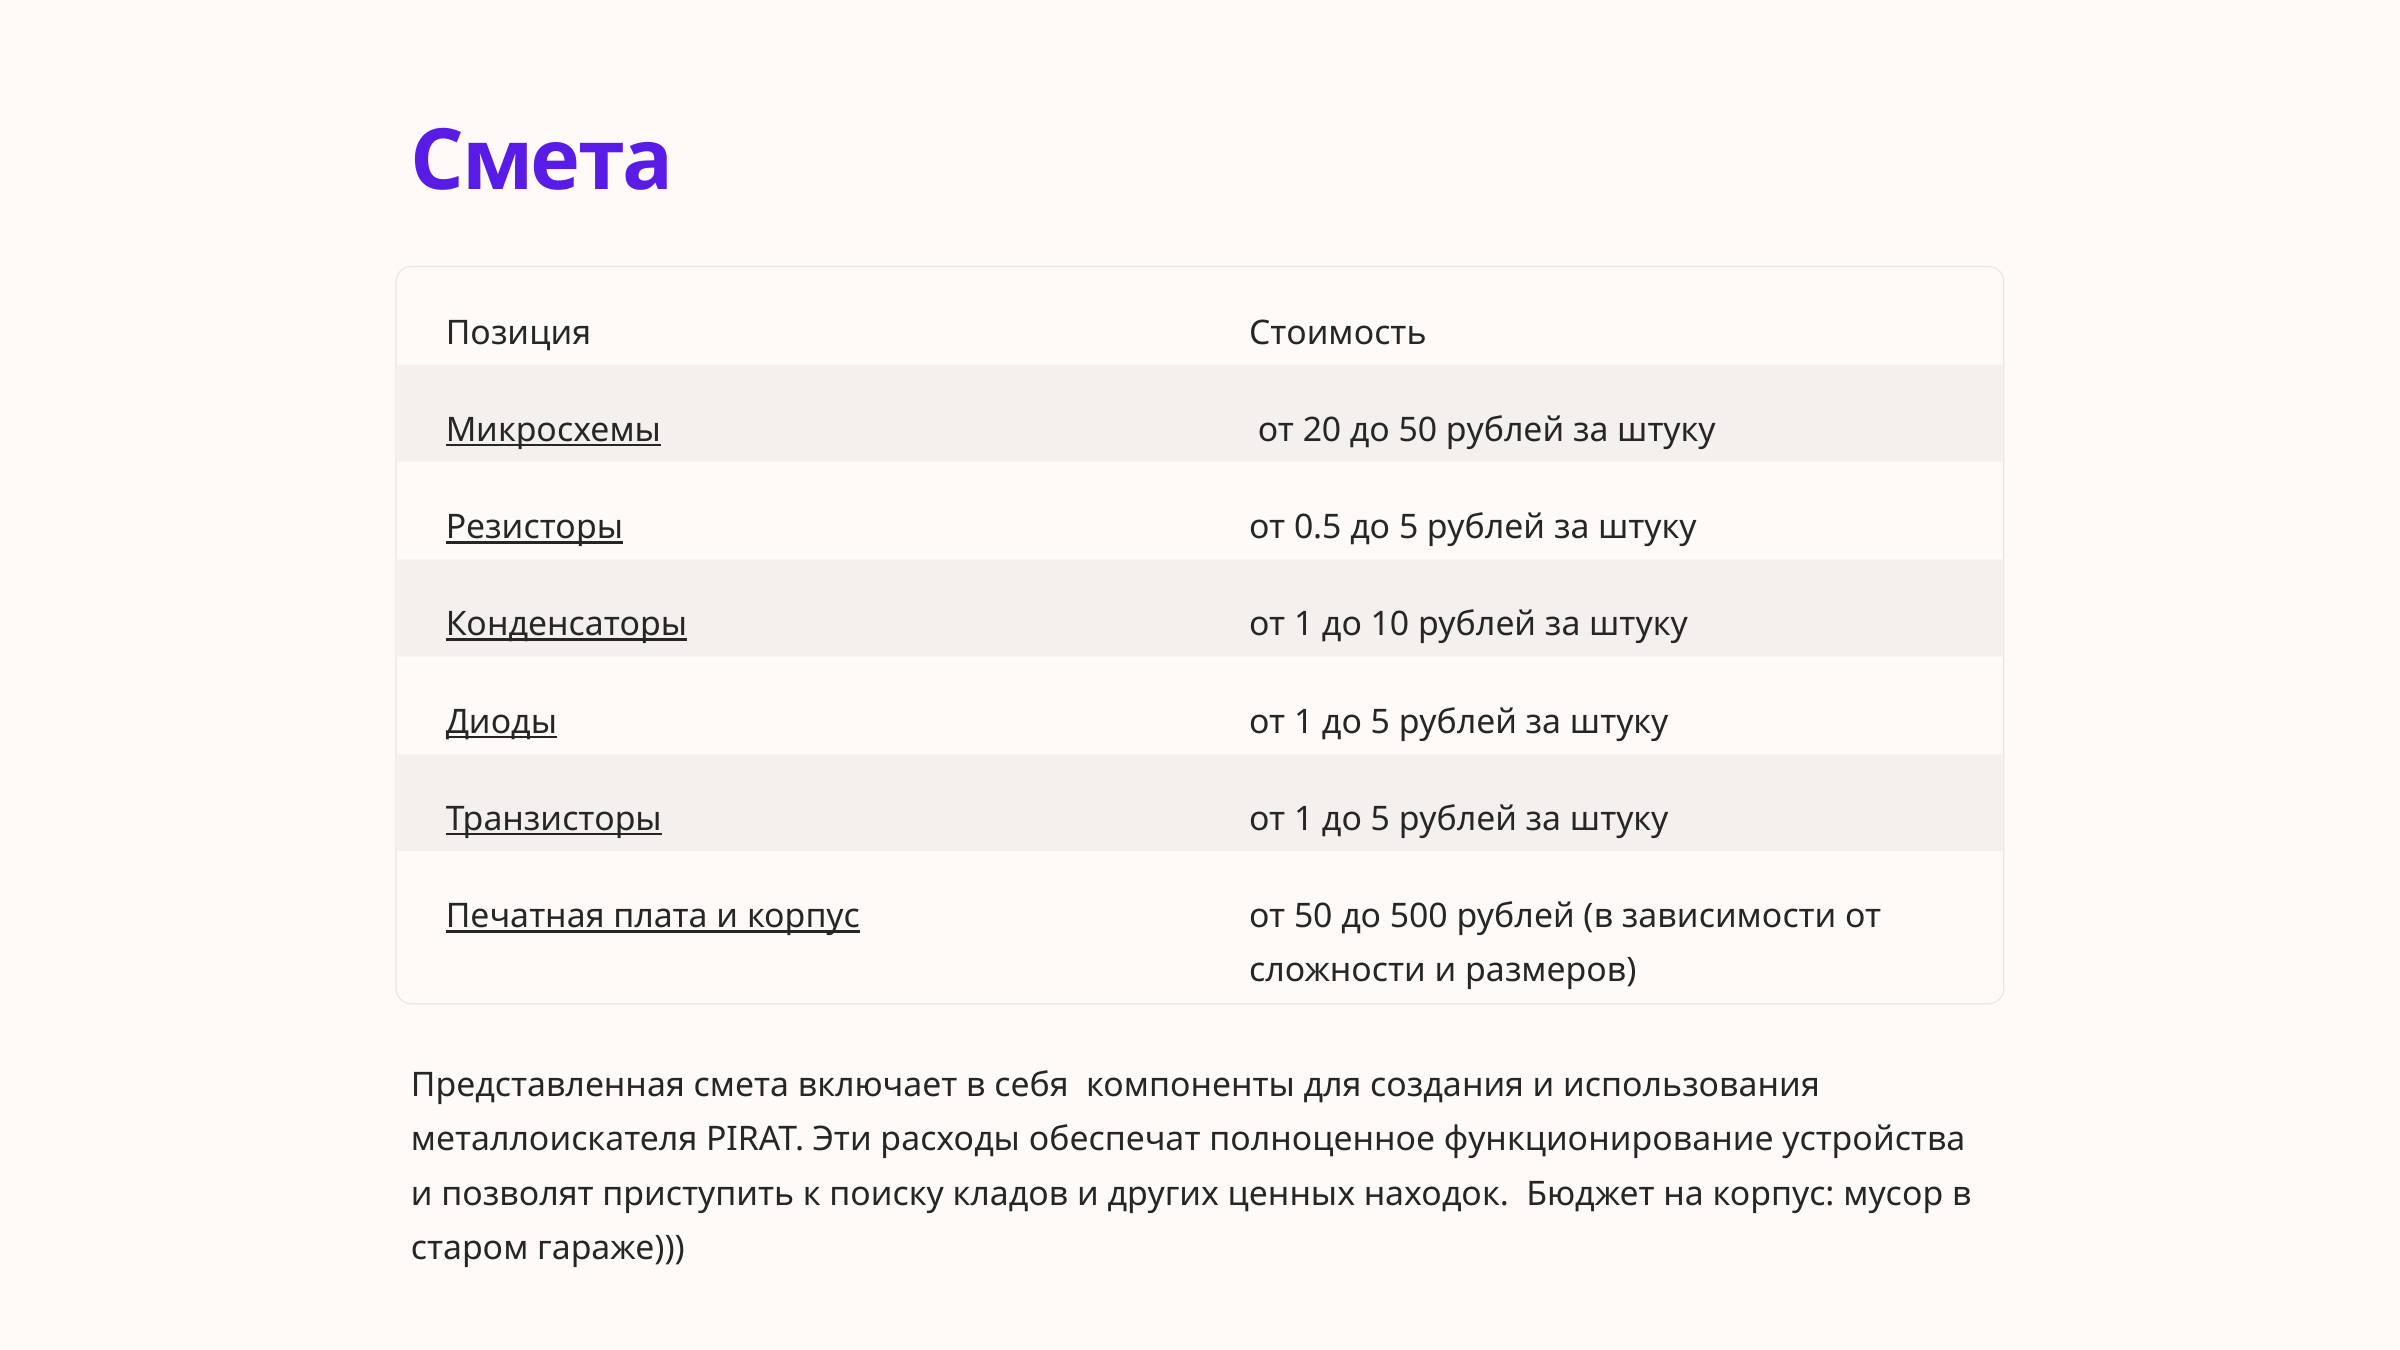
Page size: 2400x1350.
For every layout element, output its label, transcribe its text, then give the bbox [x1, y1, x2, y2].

text_box от 1 до 10 рублей за штуку [1234, 581, 1969, 636]
text_box Стоимость [1234, 289, 1969, 344]
text_box [397, 462, 2003, 559]
text_box [0, 0, 2400, 1350]
text_box Смета [396, 93, 1243, 199]
text_box Конденсаторы [431, 581, 1166, 636]
text_box от 0.5 до 5 рублей за штуку [1234, 483, 1969, 538]
text_box [397, 851, 2003, 1003]
text_box Транзисторы [431, 775, 1166, 830]
text_box Микросхемы [431, 386, 1166, 441]
text_box [397, 656, 2003, 753]
text_box [397, 559, 2003, 656]
text_box Диоды [431, 678, 1166, 733]
text_box Печатная плата и корпус [431, 872, 1166, 927]
text_box от 1 до 5 рублей за штуку [1234, 678, 1969, 733]
text_box Резисторы [431, 483, 1166, 538]
text_box от 50 до 500 рублей (в зависимости от сложности и размеров) [1234, 872, 1969, 981]
text_box Представленная смета включает в себя компоненты для создания и использования металлоискателя PIRAT. Эти расходы обеспечат полноценное функционирование устройства и позволят приступить к поиску кладов и других ценных находок. Бюджет на корпус: мусор в старом гараже))) [396, 1041, 2004, 1259]
text_box Позиция [431, 289, 1166, 344]
text_box от 20 до 50 рублей за штуку [1234, 386, 1969, 441]
text_box [397, 267, 2003, 364]
text_box от 1 до 5 рублей за штуку [1234, 775, 1969, 830]
text_box [397, 364, 2003, 462]
text_box [397, 753, 2003, 851]
